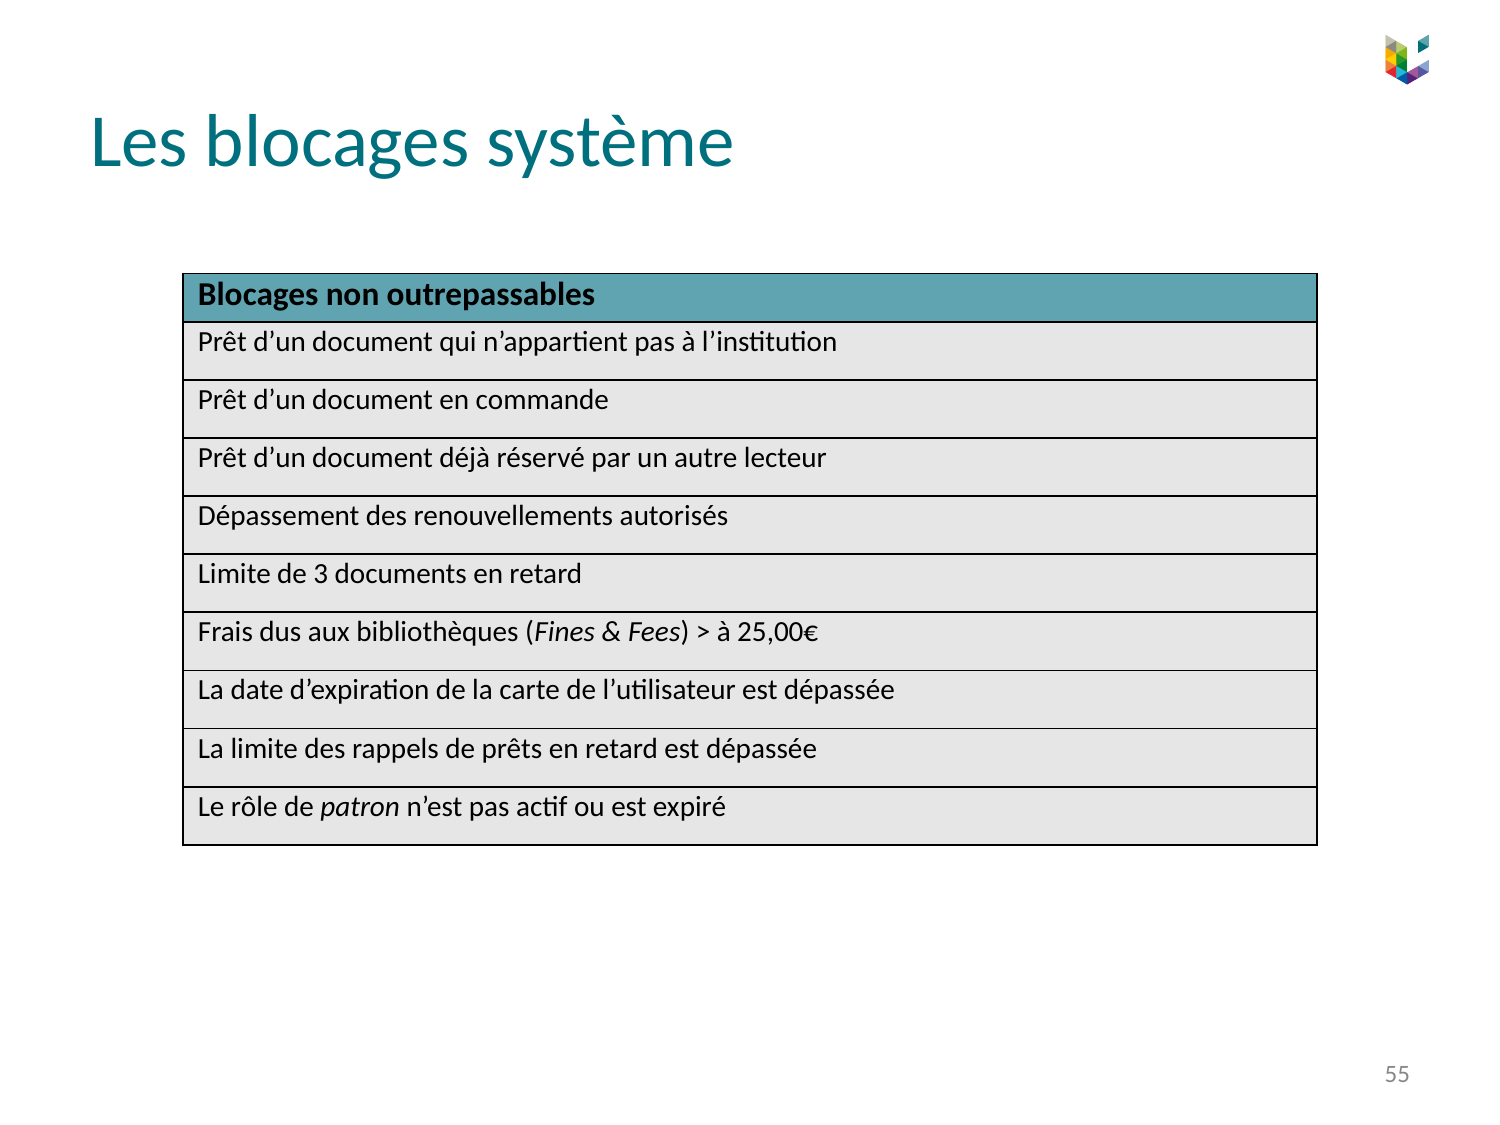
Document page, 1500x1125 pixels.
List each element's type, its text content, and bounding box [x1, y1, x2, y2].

table_cell La date d’expiration de la carte de l’utilisateur est dépassée [184, 671, 1316, 728]
table_cell Limite de 3 documents en retard [184, 555, 1316, 611]
table_cell Prêt d’un document déjà réservé par un autre lecteur [184, 439, 1316, 495]
picture [1366, 15, 1448, 104]
slide_number 55 [1074, 1042, 1425, 1103]
table_cell Dépassement des renouvellements autorisés [184, 497, 1316, 553]
table_cell Le rôle de patron n’est pas actif ou est expiré [184, 788, 1316, 844]
table_cell Prêt d’un document en commande [184, 381, 1316, 437]
table_cell Frais dus aux bibliothèques (Fines & Fees) > à 25,00€ [184, 613, 1316, 670]
table_cell La limite des rappels de prêts en retard est dépassée [184, 729, 1316, 786]
table_header Blocages non outrepassables [184, 274, 1316, 321]
table_cell Prêt d’un document qui n’appartient pas à l’institution [184, 323, 1316, 379]
title Les blocages système [75, 85, 1425, 188]
